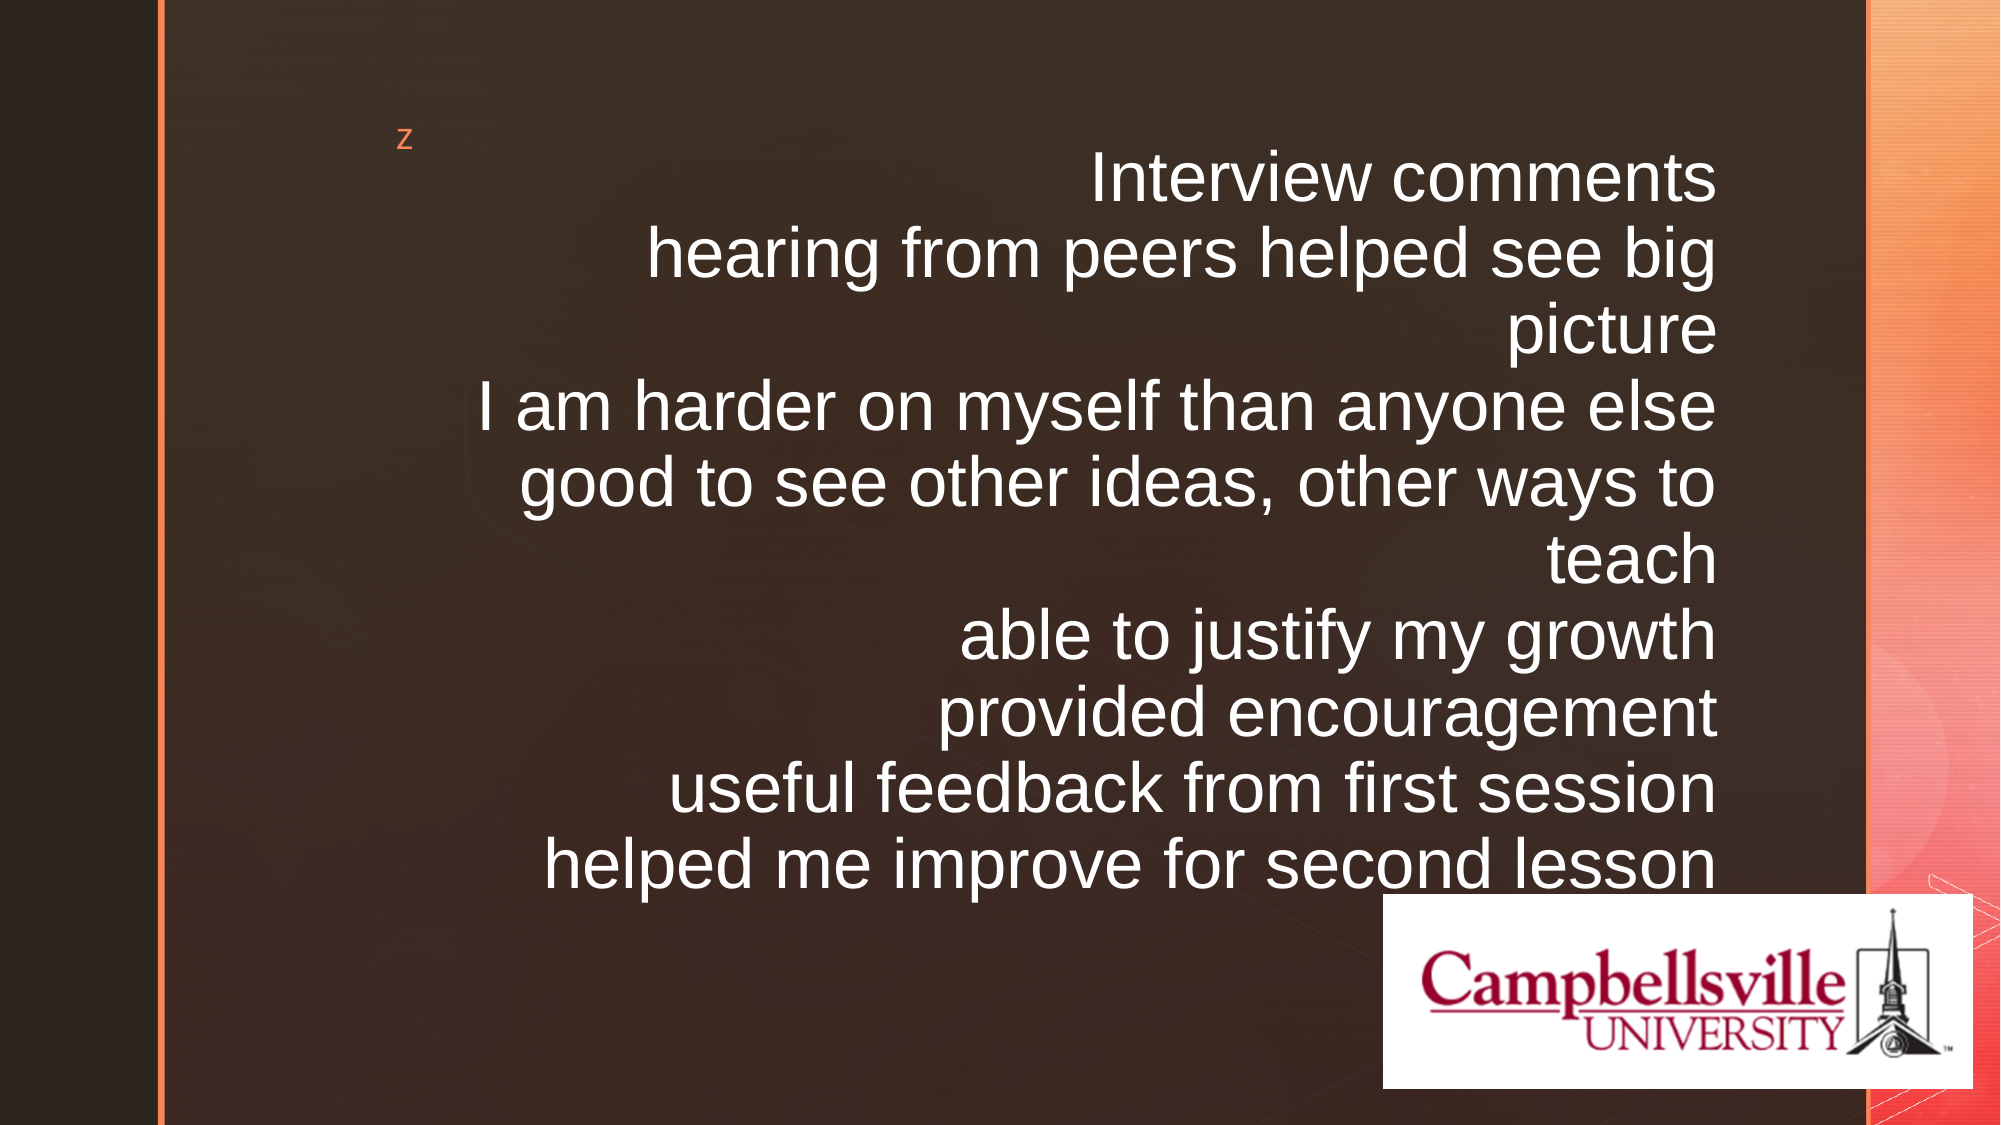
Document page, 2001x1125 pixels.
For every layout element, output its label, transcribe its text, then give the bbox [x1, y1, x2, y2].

title Interview comments hearing from peers helped see big picture I am harder on myself than anyone else good to see other ideas, other ways to teach able to justify my growth provided encouragement useful feedback from first session helped me improve for second lesson [428, 132, 1734, 1089]
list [1382, 894, 1973, 1090]
picture [1871, 0, 2001, 1125]
